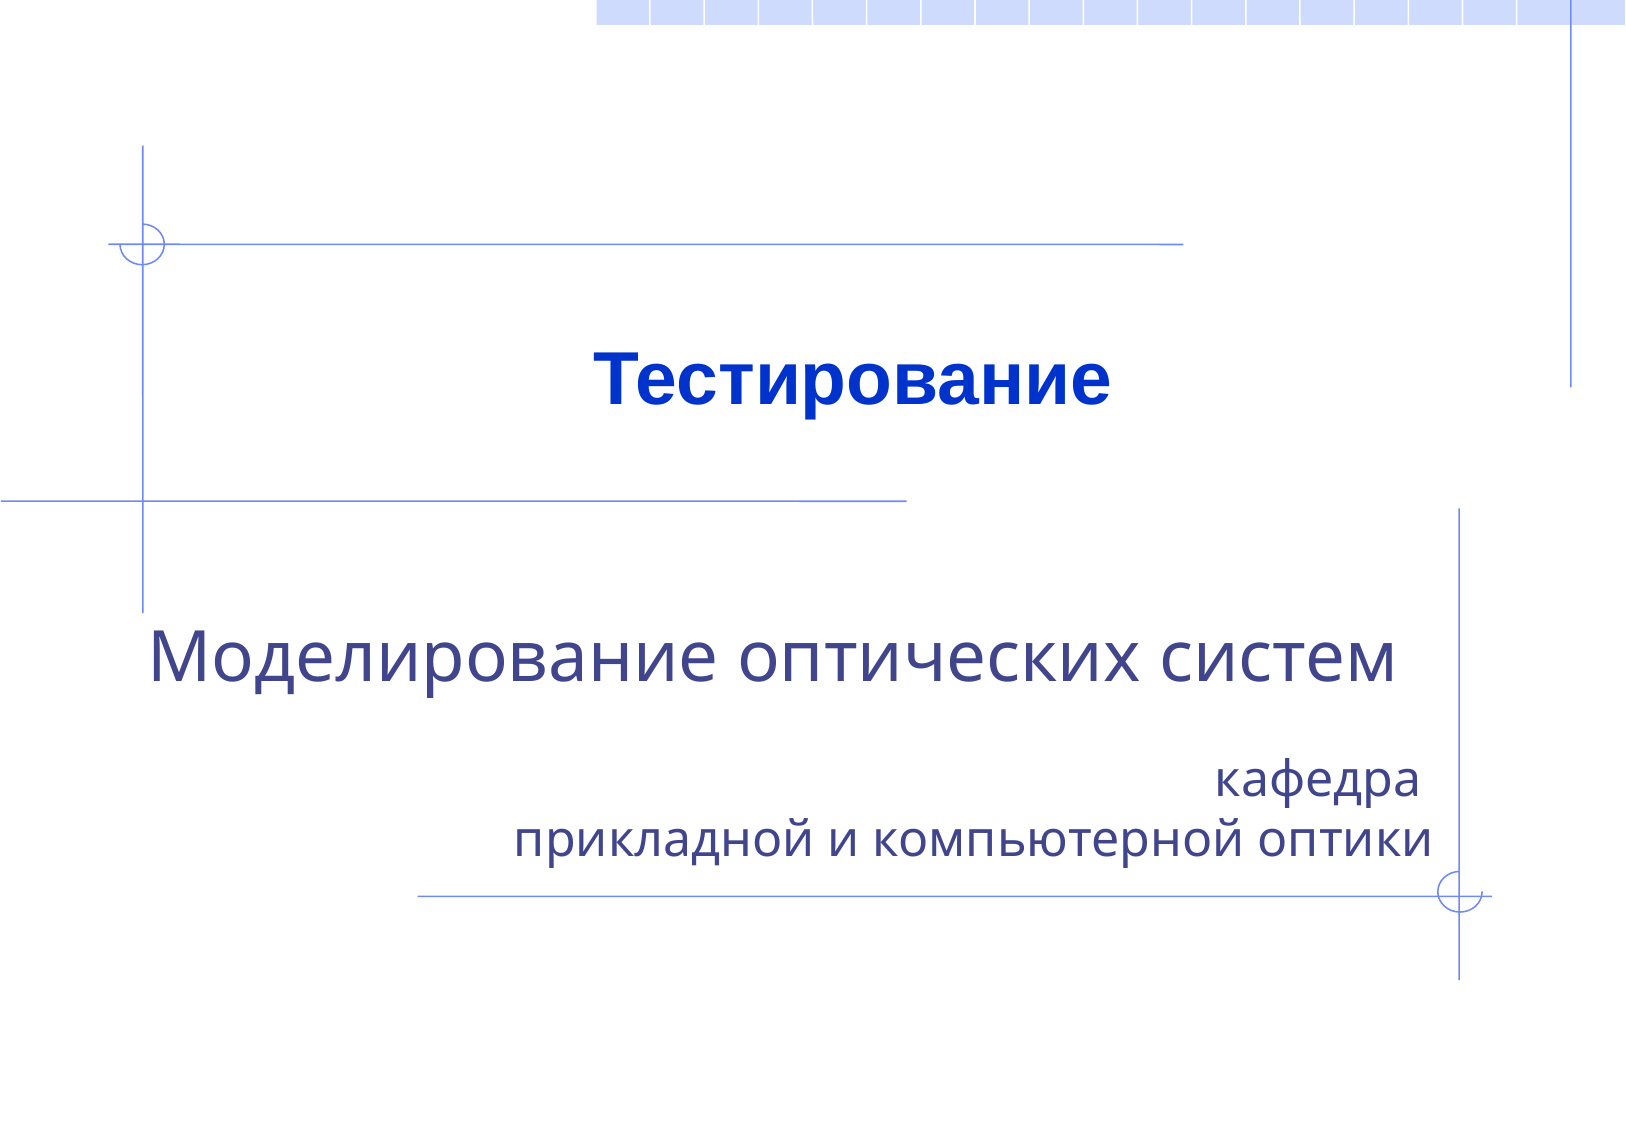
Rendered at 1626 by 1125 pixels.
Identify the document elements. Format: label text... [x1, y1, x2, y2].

title Тестирование [148, 249, 1558, 500]
